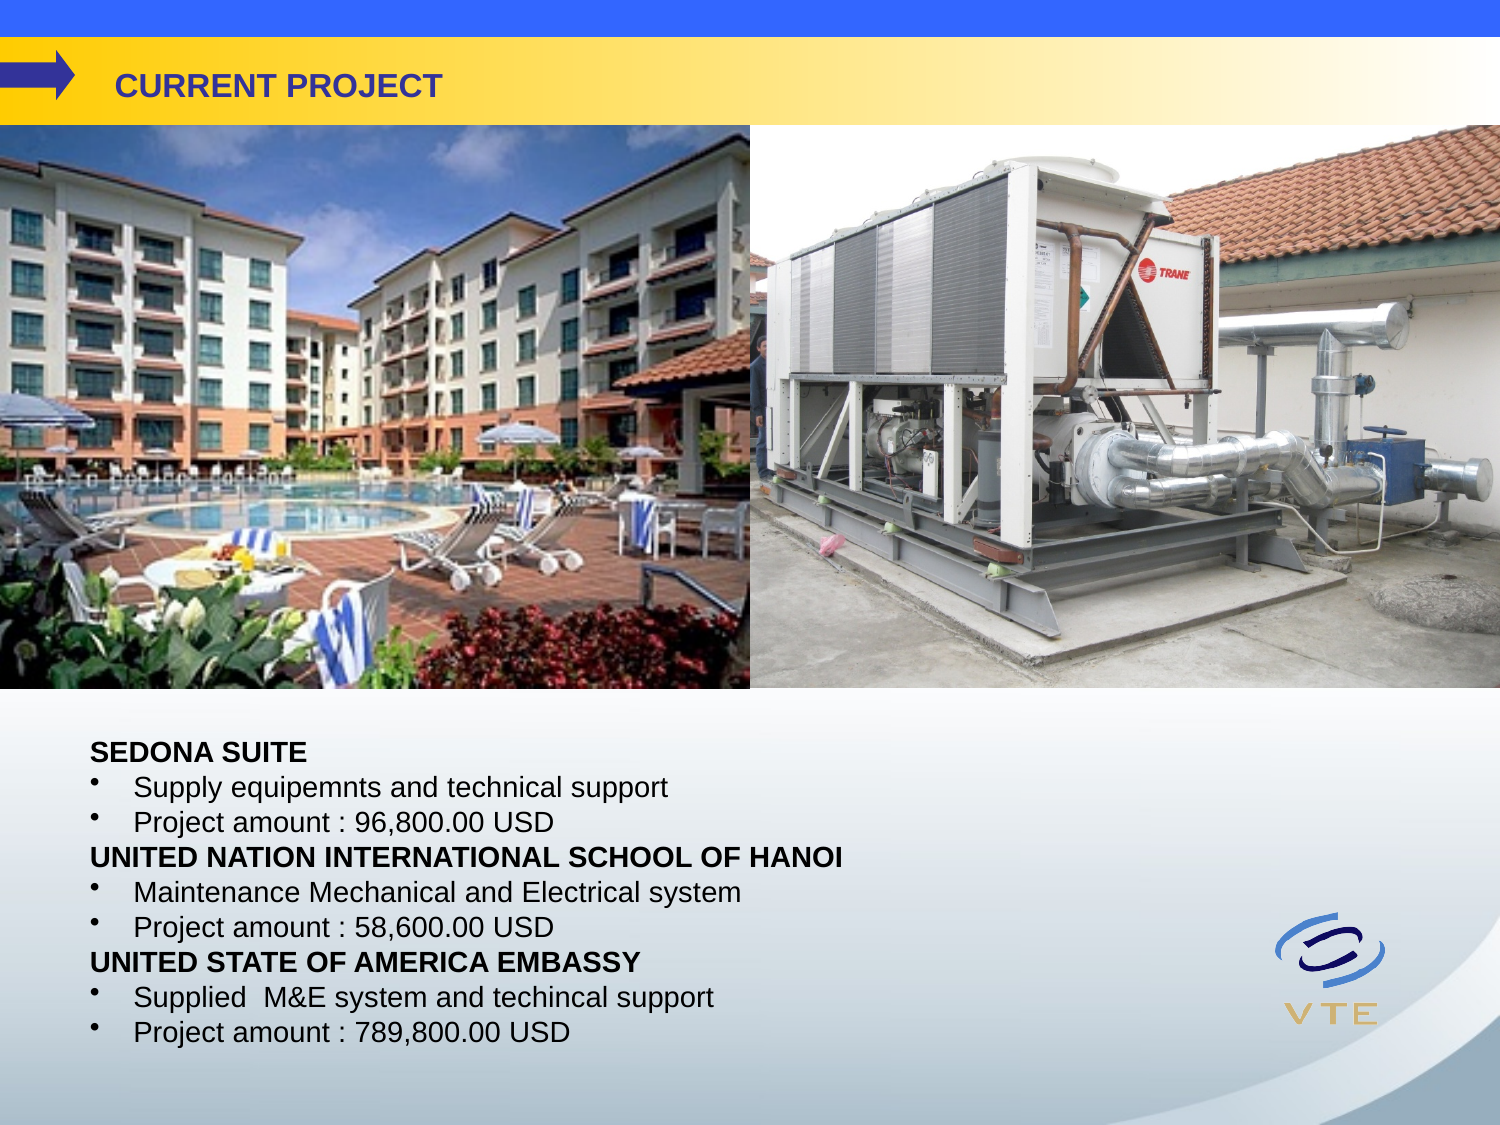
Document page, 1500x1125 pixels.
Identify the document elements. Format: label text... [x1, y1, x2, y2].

text_box CURRENT PROJECT [99, 49, 1000, 118]
picture [0, 124, 1500, 1125]
text_box [0, 0, 1500, 37]
text_box [0, 50, 75, 101]
text_box [0, 37, 1500, 124]
